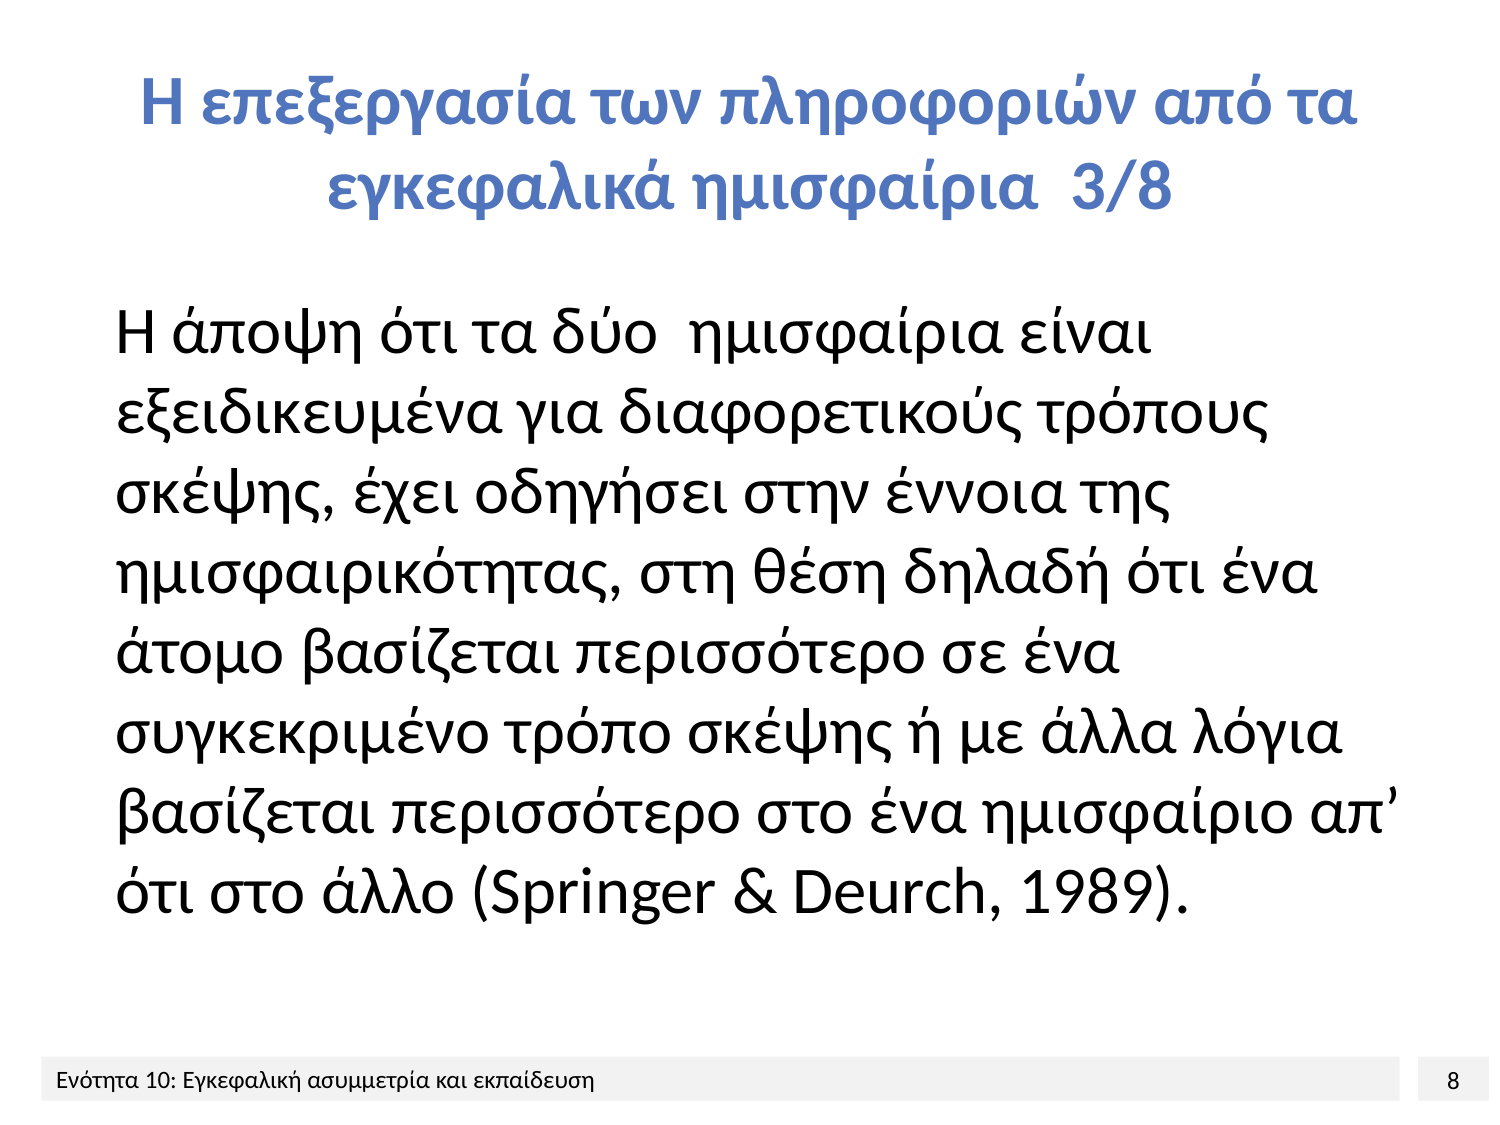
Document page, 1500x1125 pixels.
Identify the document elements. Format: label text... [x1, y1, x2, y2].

list Η άποψη ότι τα δύο ημισφαίρια είναι εξειδικευμένα για διαφορετικούς τρόπους σκέψης, έχει οδηγήσει στην έννοια της ημισφαιρικότητας, στη θέση δηλαδή ότι ένα άτομο βασίζεται περισσότερο σε ένα συγκεκριμένο τρόπο σκέψης ή με άλλα λόγια βασίζεται περισσότερο στο ένα ημισφαίριο απ’ ότι στο άλλο (Springer & Deurch, 1989). [100, 278, 1447, 939]
title Η επεξεργασία των πληροφοριών από τα εγκεφαλικά ημισφαίρια 3/8 [75, 45, 1425, 233]
